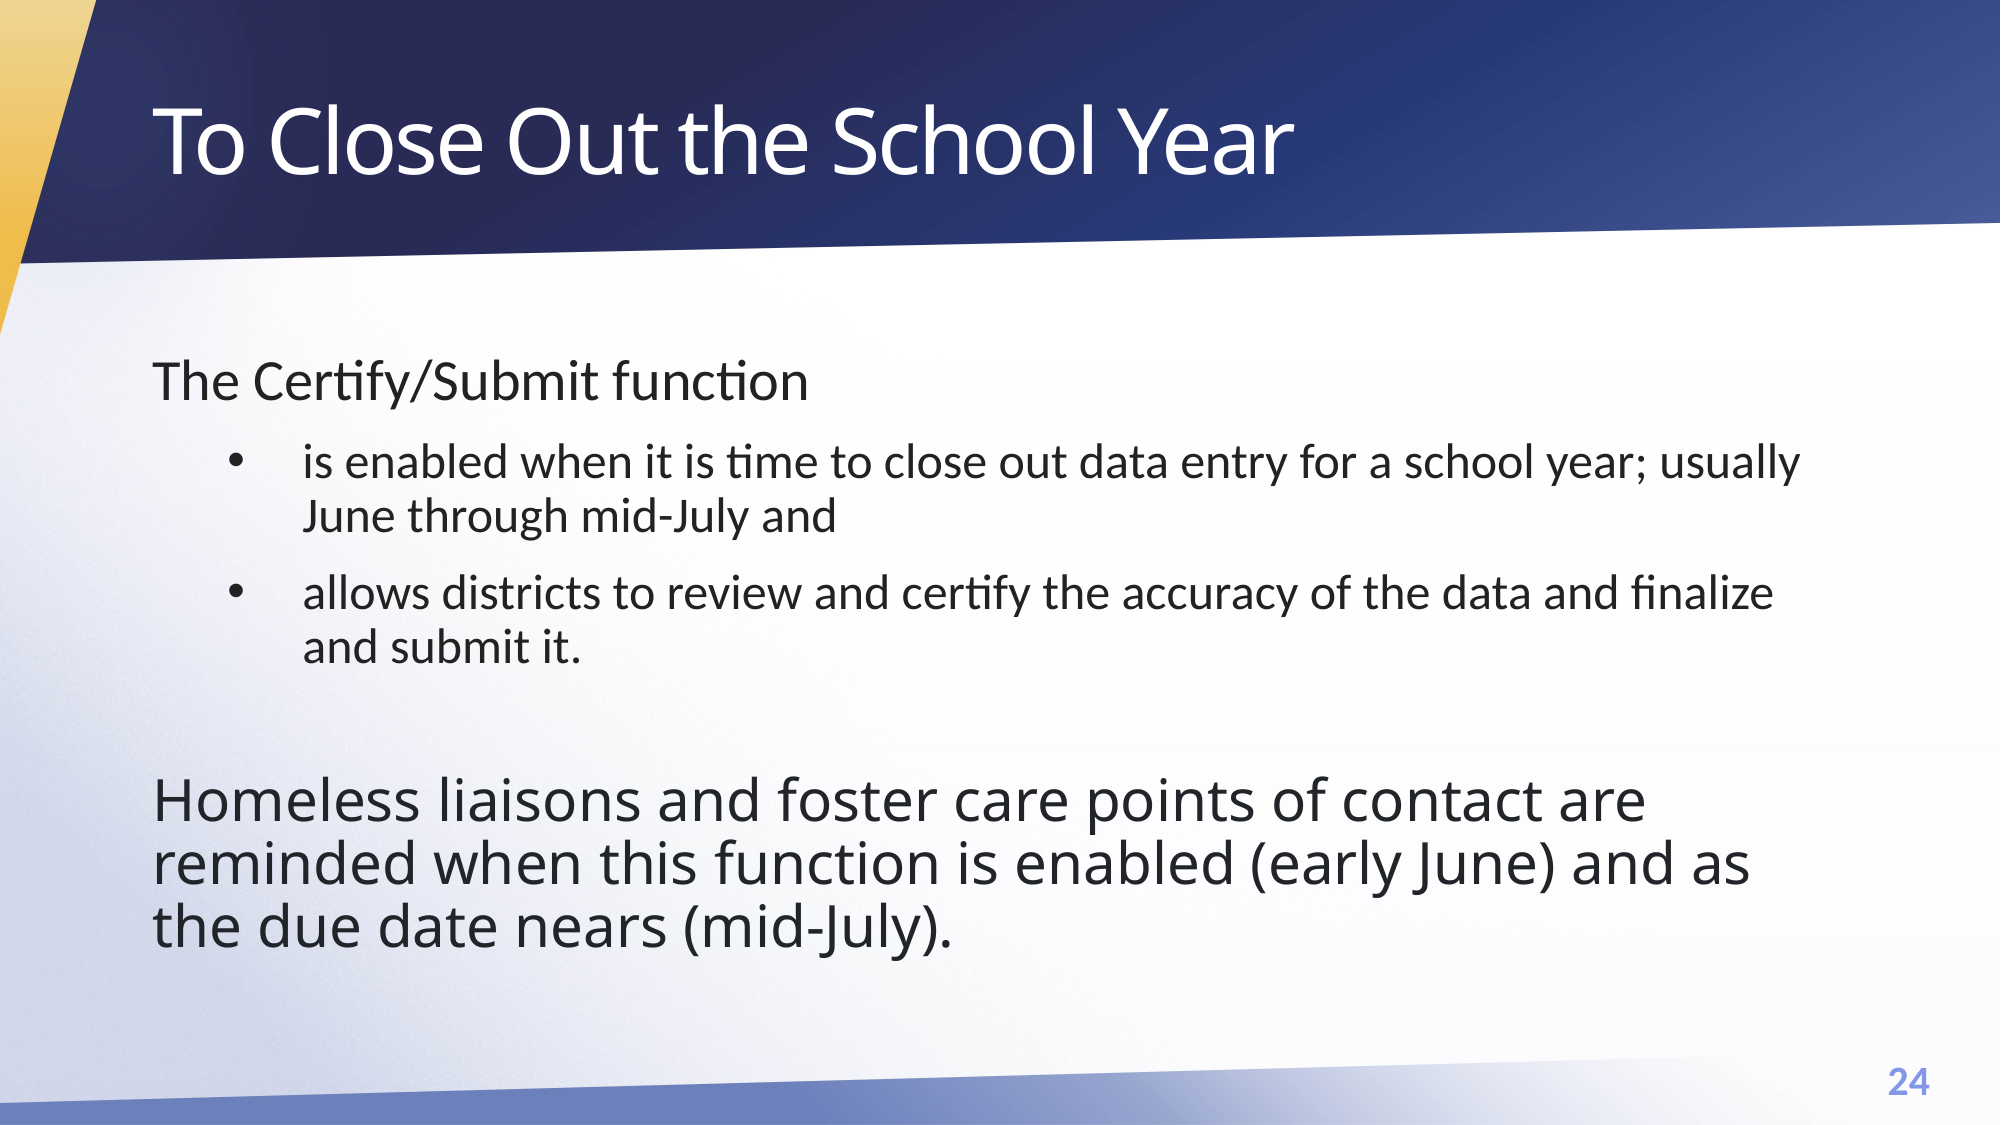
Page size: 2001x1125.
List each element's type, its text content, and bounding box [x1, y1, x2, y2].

list The Certify/Submit function is enabled when it is time to close out data entry for a school year; usually June through mid-July and allows districts to review and certify the accuracy of the data and finalize and submit it. Homeless liaisons and foster care points of contact are reminded when this function is enabled (early June) and as the due date nears (mid-July). [137, 342, 1863, 1008]
title To Close Out the School Year [137, 59, 1863, 231]
picture [0, 0, 2000, 1125]
